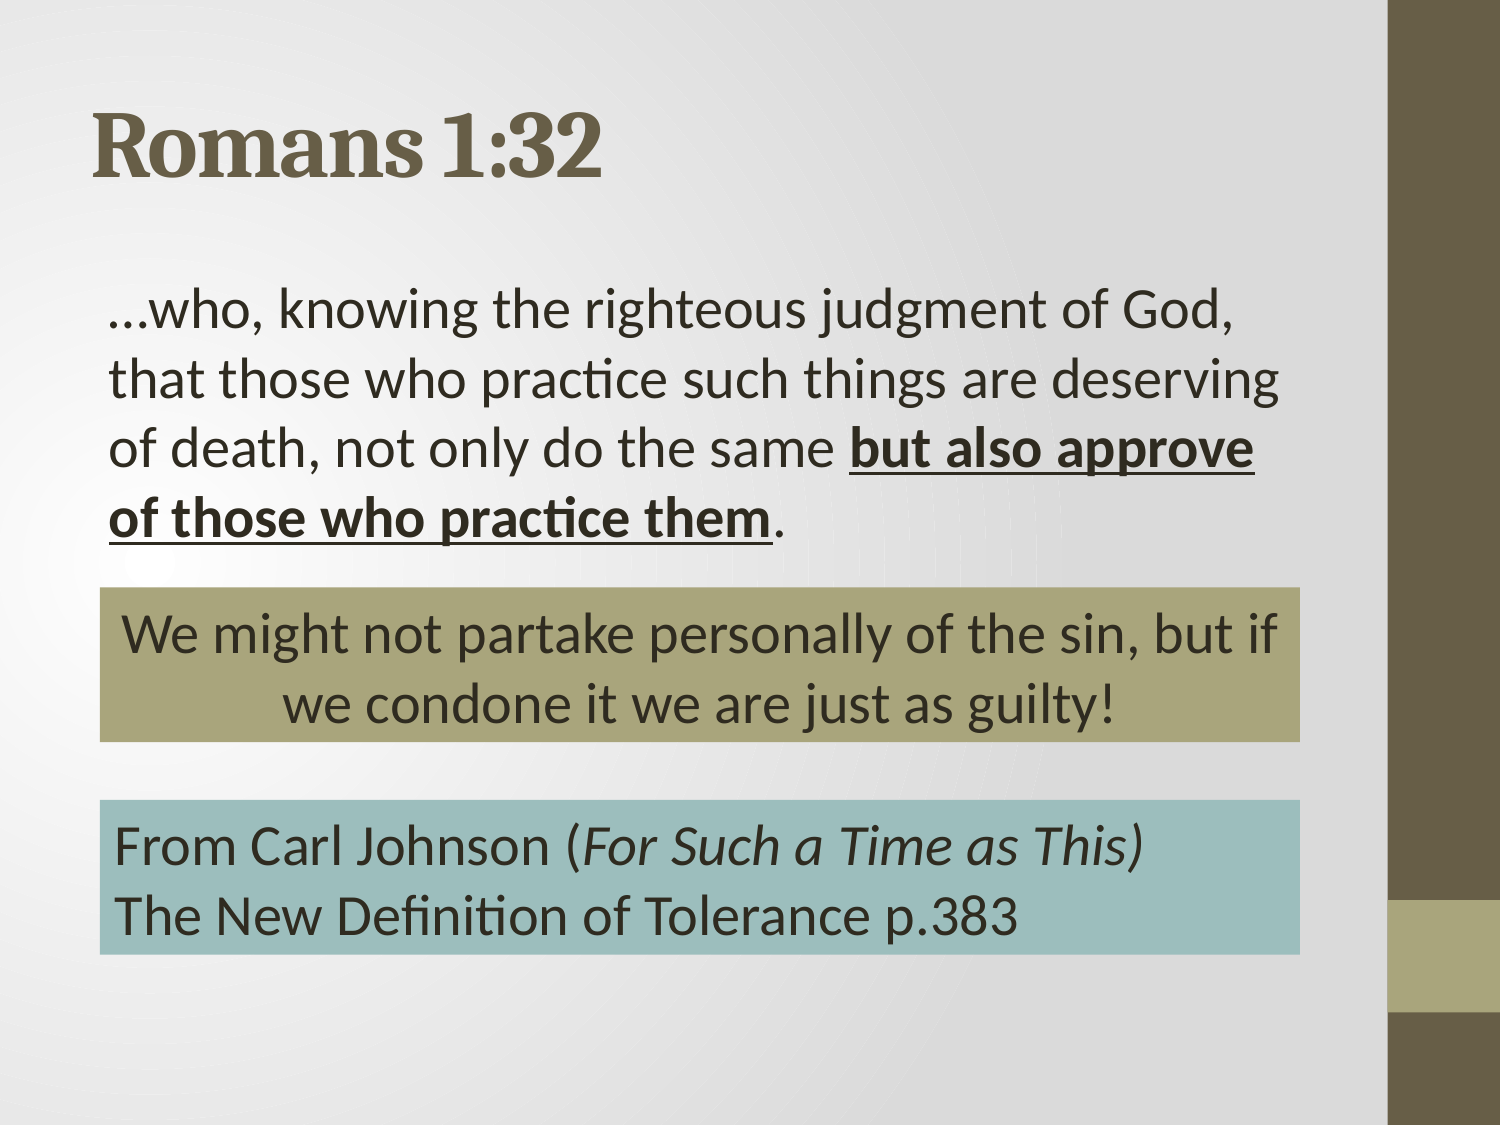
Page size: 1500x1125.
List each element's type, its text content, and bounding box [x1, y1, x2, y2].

title Romans 1:32 [75, 45, 1325, 233]
list …who, knowing the righteous judgment of God, that those who practice such things are deserving of death, not only do the same but also approve of those who practice them. [75, 262, 1325, 575]
text_box We might not partake personally of the sin, but if we condone it we are just as guilty! [99, 587, 1300, 743]
text_box From Carl Johnson (For Such a Time as This) The New Definition of Tolerance p.383 [99, 799, 1300, 955]
